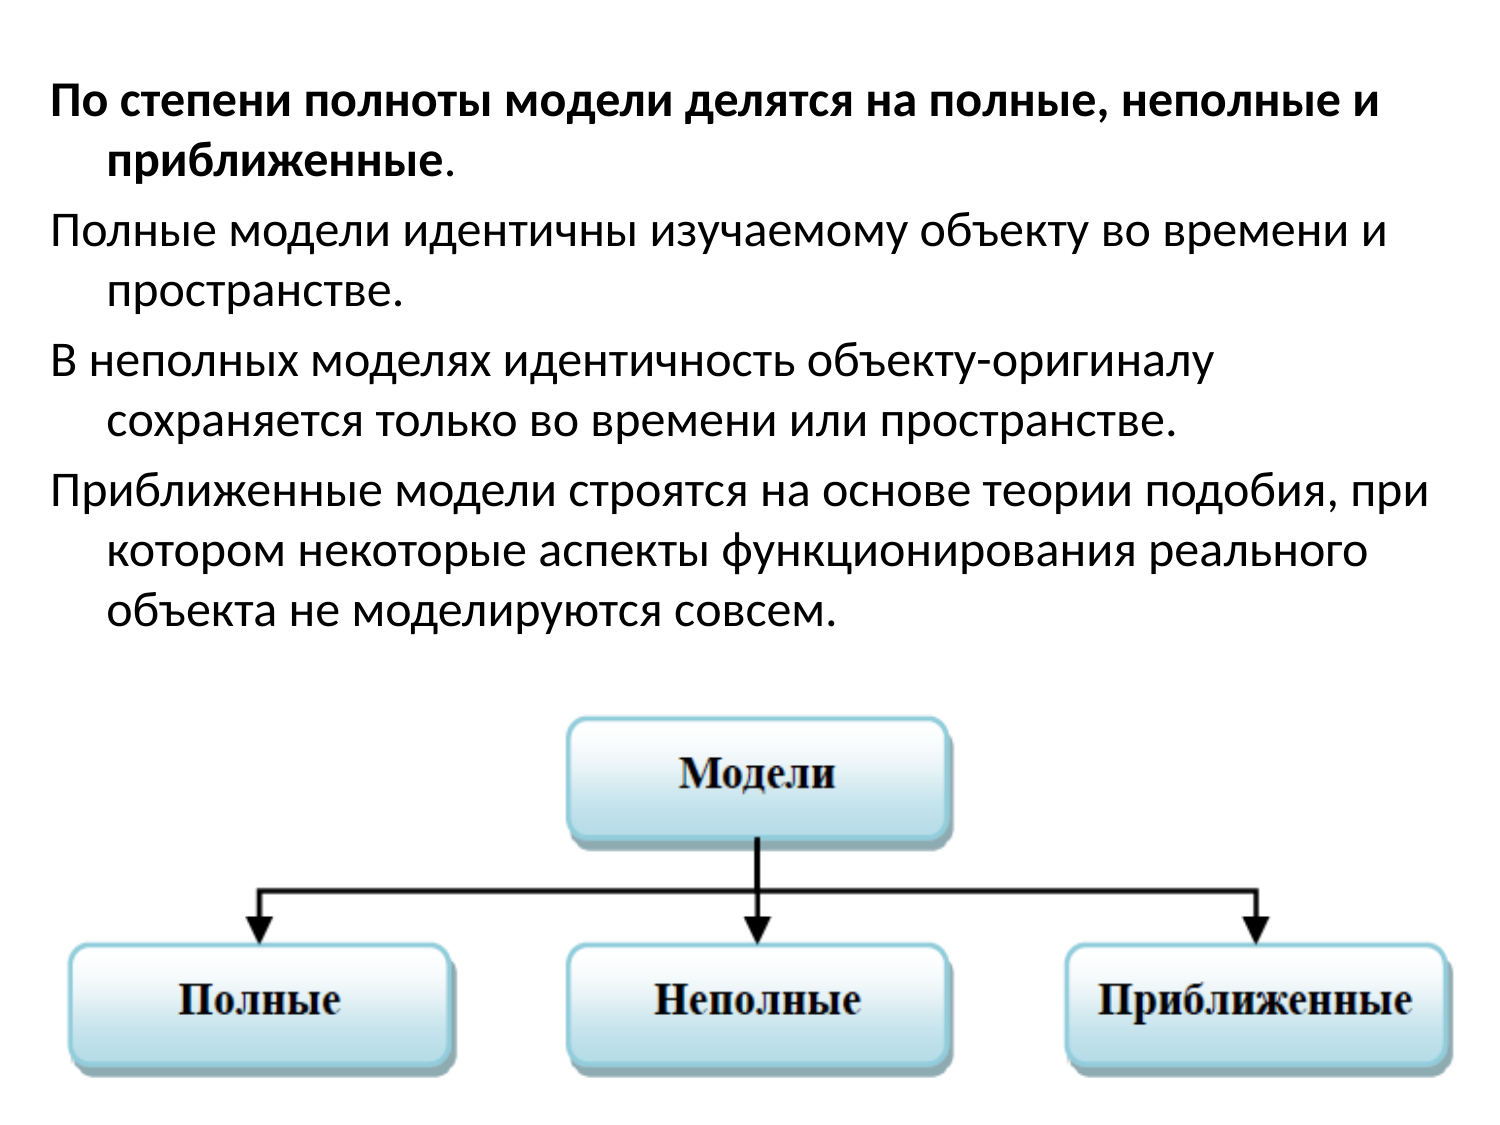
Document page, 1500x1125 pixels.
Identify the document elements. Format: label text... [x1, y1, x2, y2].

list По степени полноты модели делятся на полные, неполные и приближенные. Полные модели идентичны изучаемому объекту во времени и пространстве. В неполных моделях идентичность объекту-оригиналу сохраняется только во времени или пространстве. Приближенные модели строятся на основе теории подобия, при котором некоторые аспекты функционирования реального объекта не моделируются совсем. [35, 58, 1465, 1090]
picture [46, 656, 1477, 1125]
